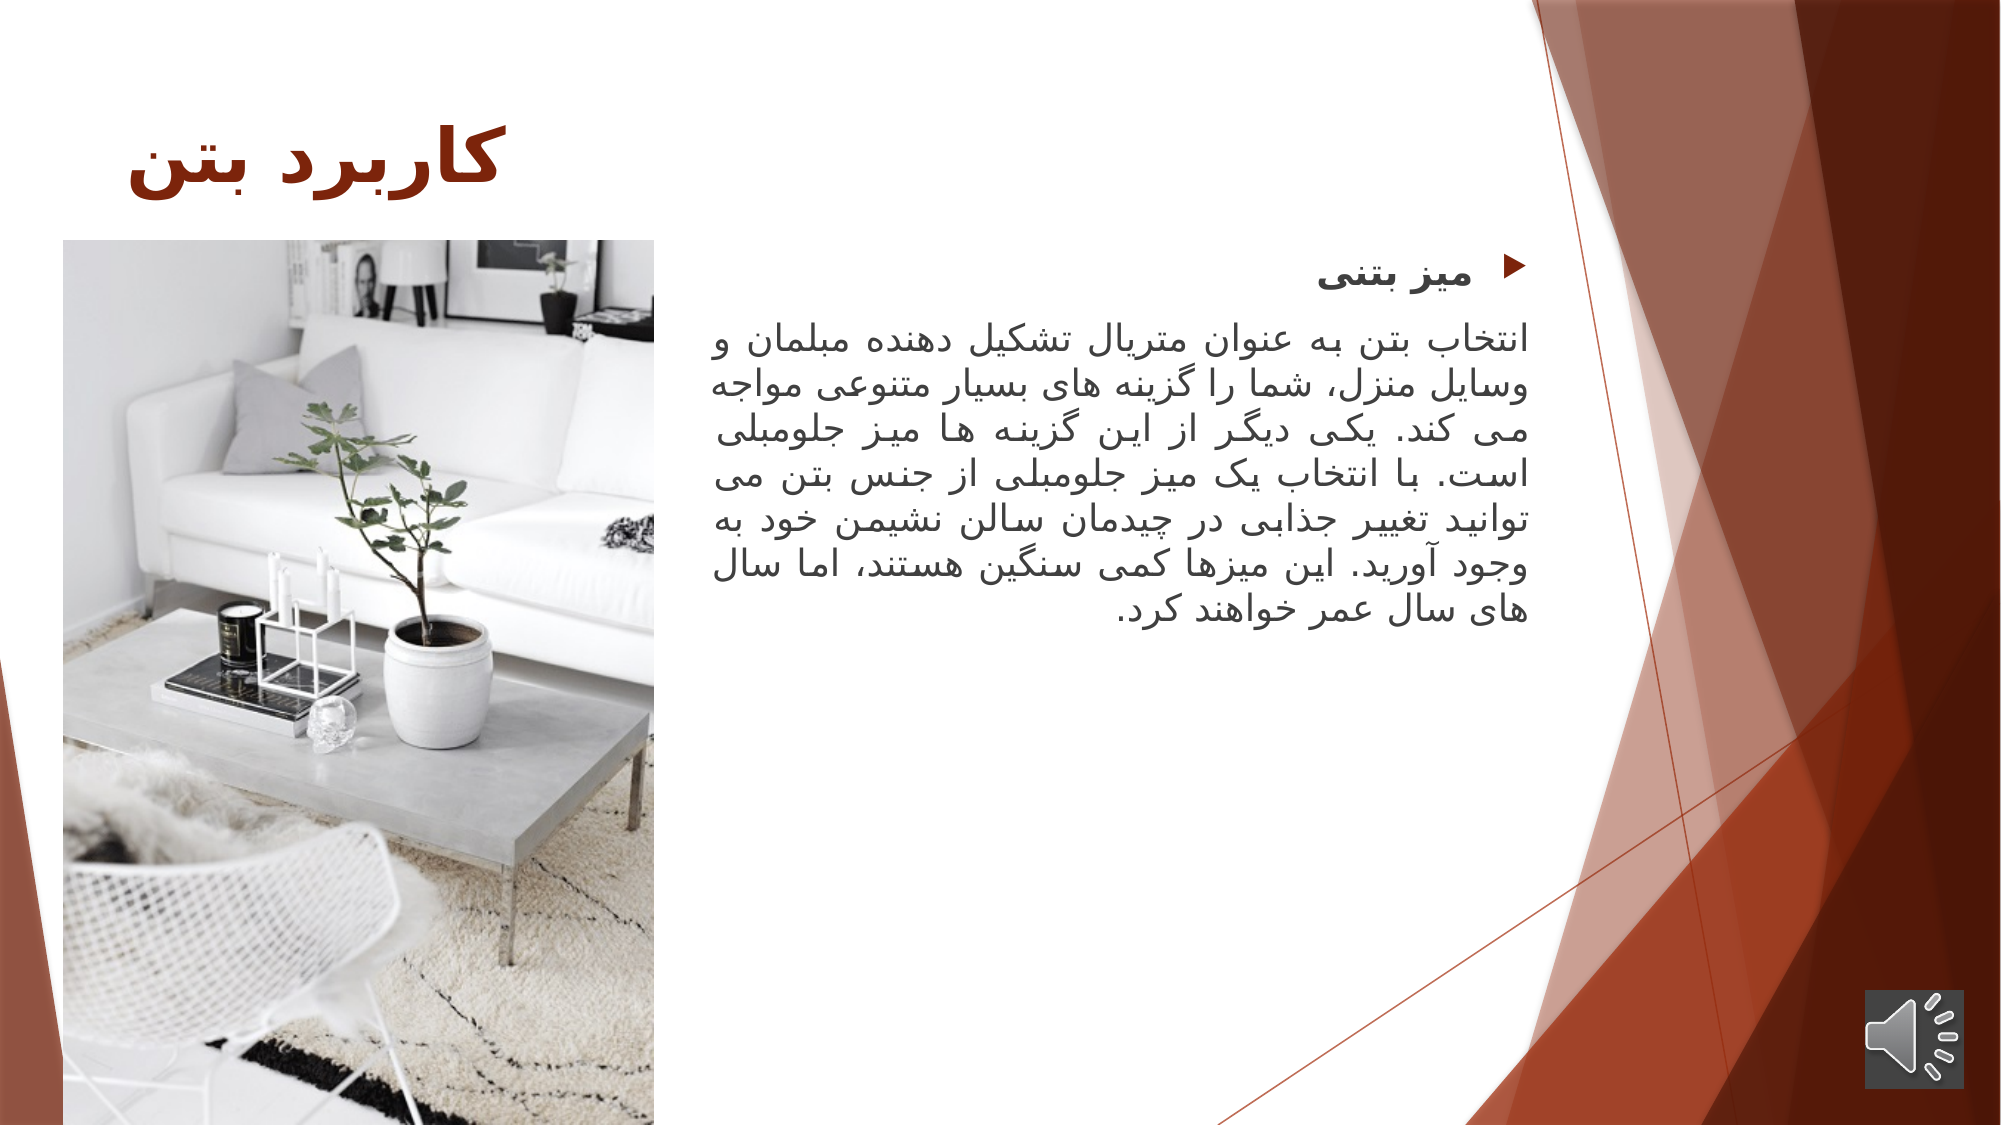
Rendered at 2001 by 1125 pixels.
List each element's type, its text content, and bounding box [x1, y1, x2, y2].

list میز بتنی انتخاب بتن به عنوان متریال تشکیل دهنده مبلمان و وسایل منزل، شما را گزینه های بسیار متنوعی مواجه می کند. یکی دیگر از این گزینه ها میز جلومبلی است. با انتخاب یک میز جلومبلی از جنس بتن می توانید تغییر جذابی در چیدمان سالن نشیمن خود به وجود آورید. این میزها کمی سنگین هستند، اما سال های سال عمر خواهند کرد. [695, 240, 1545, 877]
picture [63, 239, 654, 1125]
picture [1864, 989, 1966, 1091]
title کاربرد بتن [111, 99, 1522, 317]
